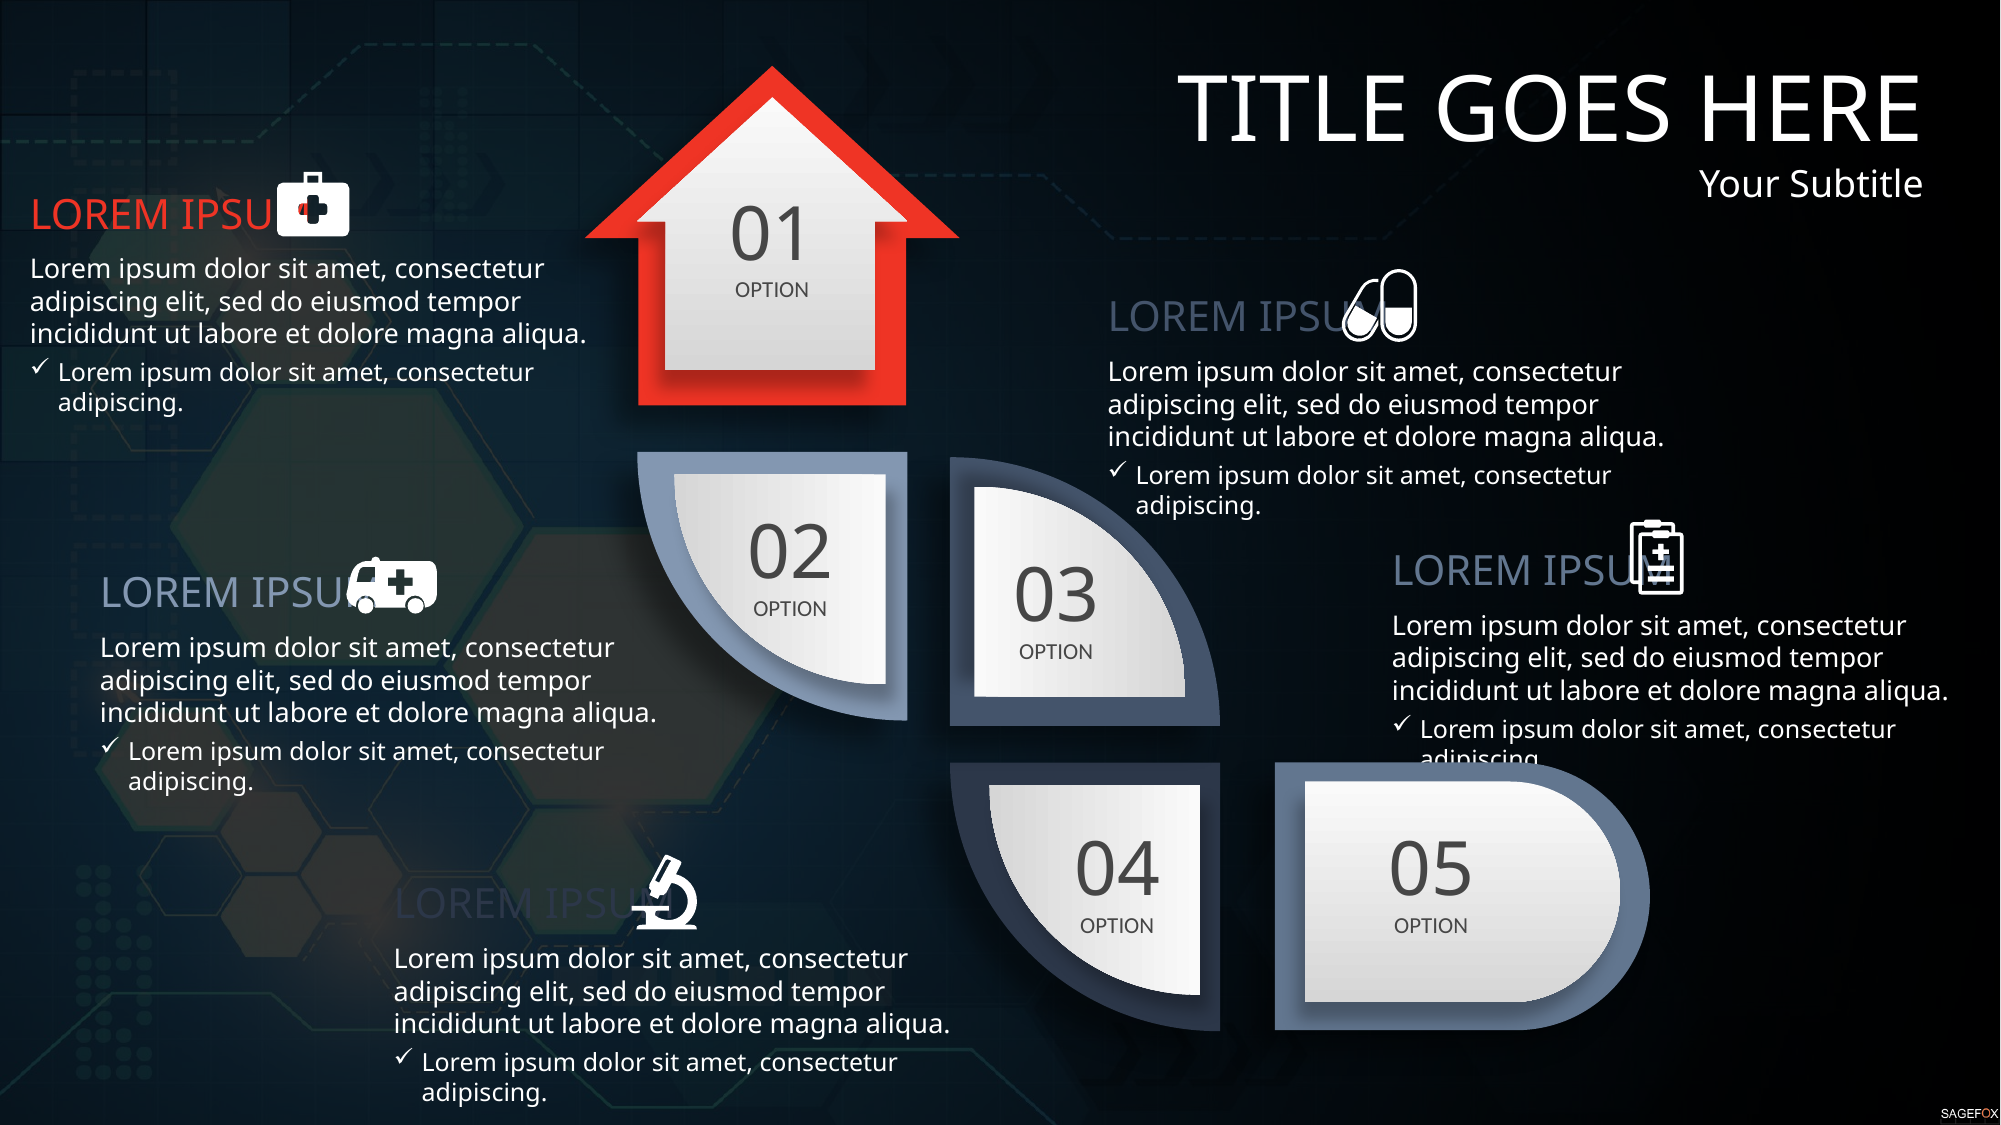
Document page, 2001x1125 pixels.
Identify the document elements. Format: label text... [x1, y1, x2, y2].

text_box [988, 783, 1202, 996]
text_box TITLE GOES HERE Your Subtitle [1035, 42, 1939, 212]
picture [0, 0, 2001, 1125]
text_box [1339, 268, 1418, 344]
text_box 04 OPTION [1060, 815, 1174, 943]
text_box 02 OPTION [733, 498, 847, 626]
text_box [634, 95, 910, 372]
text_box [673, 473, 887, 686]
text_box LOREM IPSUM Lorem ipsum dolor sit amet, consectetur adipiscing elit, sed do eiusmod tempor incididunt ut labore et dolore magna aliqua. Lorem ipsum dolor sit amet, consectetur adipiscing. [85, 558, 734, 803]
text_box LOREM IPSUM Lorem ipsum dolor sit amet, consectetur adipiscing elit, sed do eiusmod tempor incididunt ut labore et dolore magna aliqua. Lorem ipsum dolor sit amet, consectetur adipiscing. [1092, 282, 1742, 527]
text_box [582, 64, 963, 407]
text_box LOREM IPSUM Lorem ipsum dolor sit amet, consectetur adipiscing elit, sed do eiusmod tempor incididunt ut labore et dolore magna aliqua. Lorem ipsum dolor sit amet, consectetur adipiscing. [378, 869, 1028, 1114]
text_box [1629, 519, 1684, 595]
text_box [1273, 761, 1651, 1032]
text_box [636, 450, 909, 722]
text_box [631, 854, 697, 930]
text_box 05 OPTION [1374, 815, 1488, 943]
text_box 01 OPTION [715, 180, 829, 308]
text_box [346, 556, 437, 614]
text_box [973, 485, 1187, 698]
text_box [949, 761, 1222, 1033]
text_box [1303, 780, 1621, 1004]
text_box 03 OPTION [999, 541, 1113, 670]
text_box LOREM IPSUM Lorem ipsum dolor sit amet, consectetur adipiscing elit, sed do eiusmod tempor incididunt ut labore et dolore magna aliqua. Lorem ipsum dolor sit amet, consectetur adipiscing. [14, 179, 622, 425]
text_box [948, 456, 1222, 727]
text_box [277, 171, 350, 237]
text_box LOREM IPSUM Lorem ipsum dolor sit amet, consectetur adipiscing elit, sed do eiusmod tempor incididunt ut labore et dolore magna aliqua. Lorem ipsum dolor sit amet, consectetur adipiscing. [1377, 536, 2000, 781]
